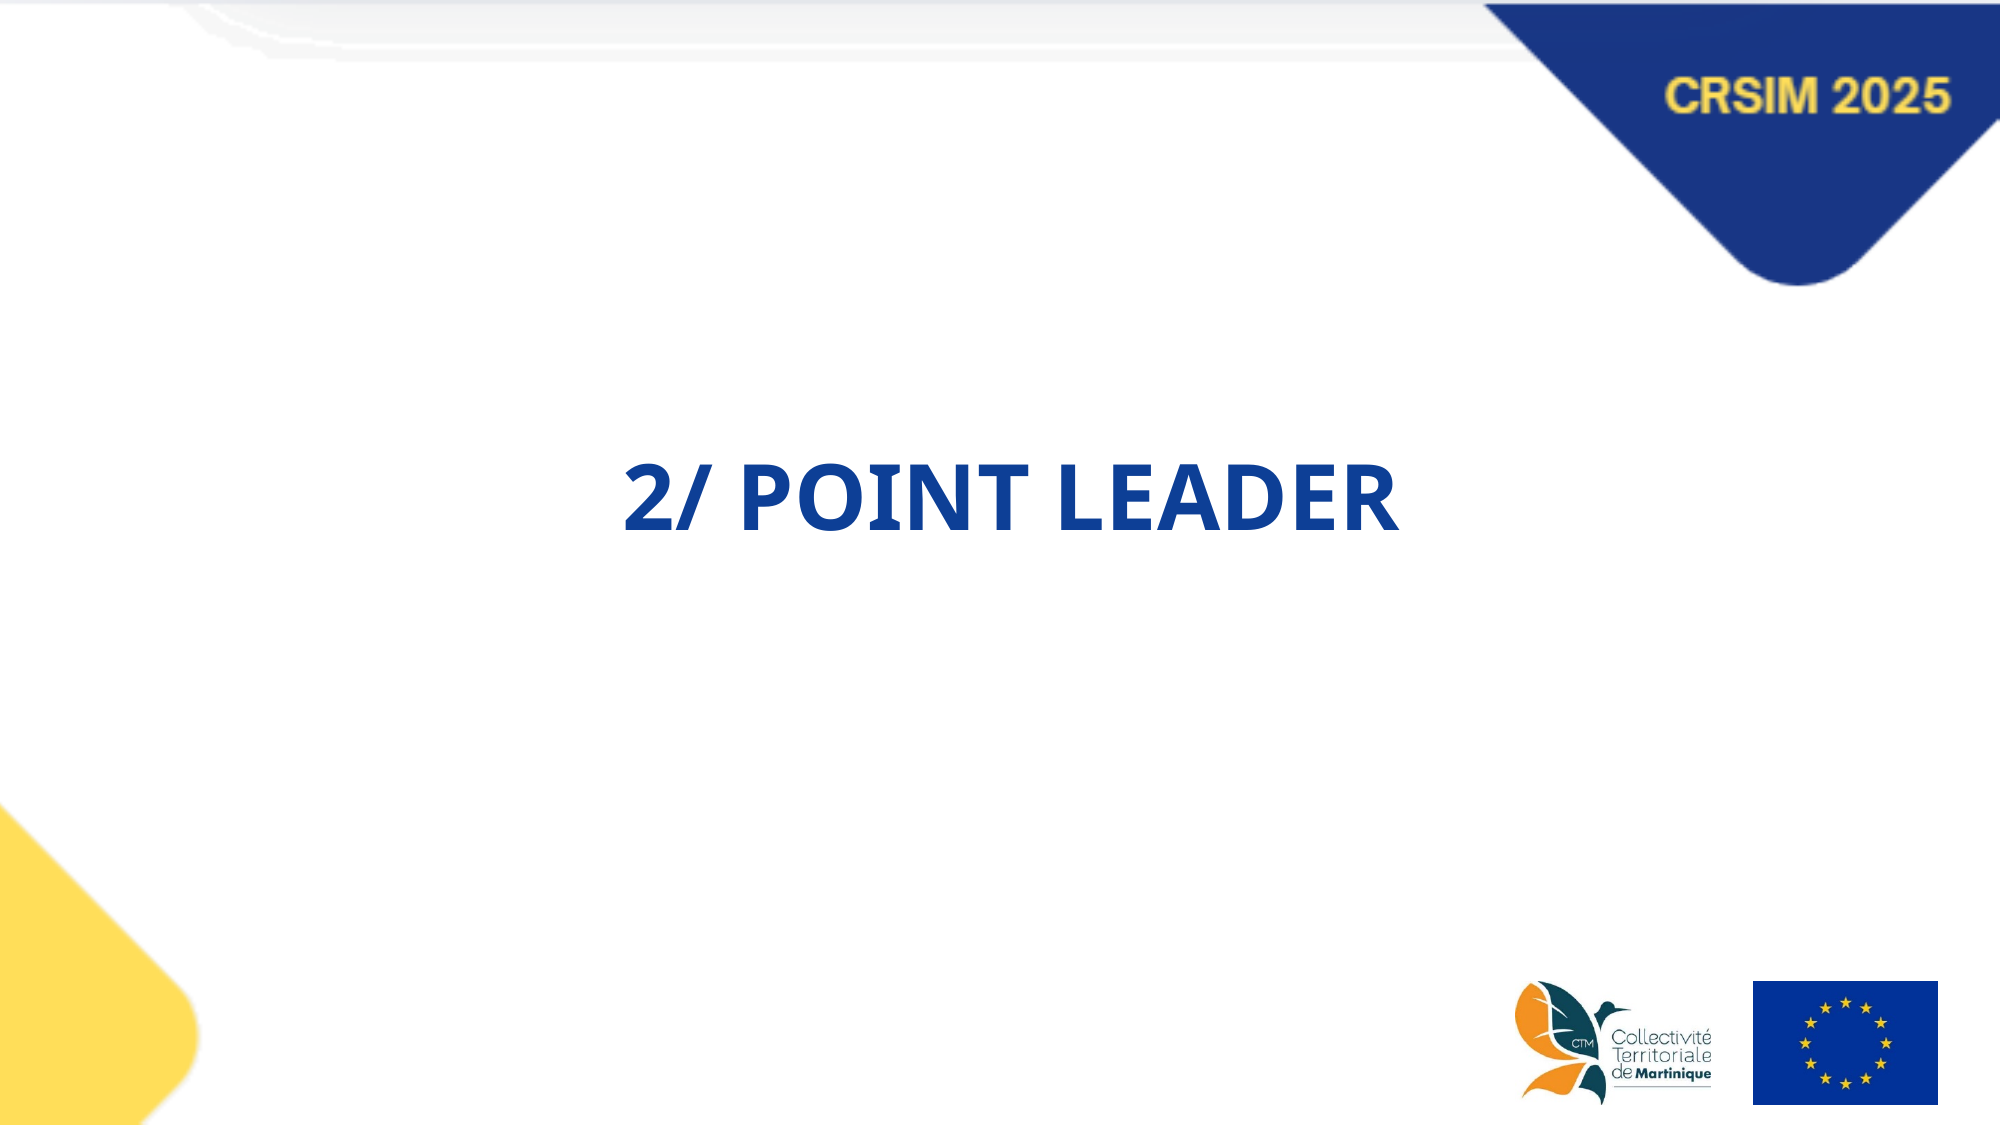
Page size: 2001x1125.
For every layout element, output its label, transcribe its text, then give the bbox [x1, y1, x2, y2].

picture [0, 0, 2000, 431]
text_box 2/ POINT LEADER [0, 431, 2000, 556]
picture [0, 556, 2000, 1125]
